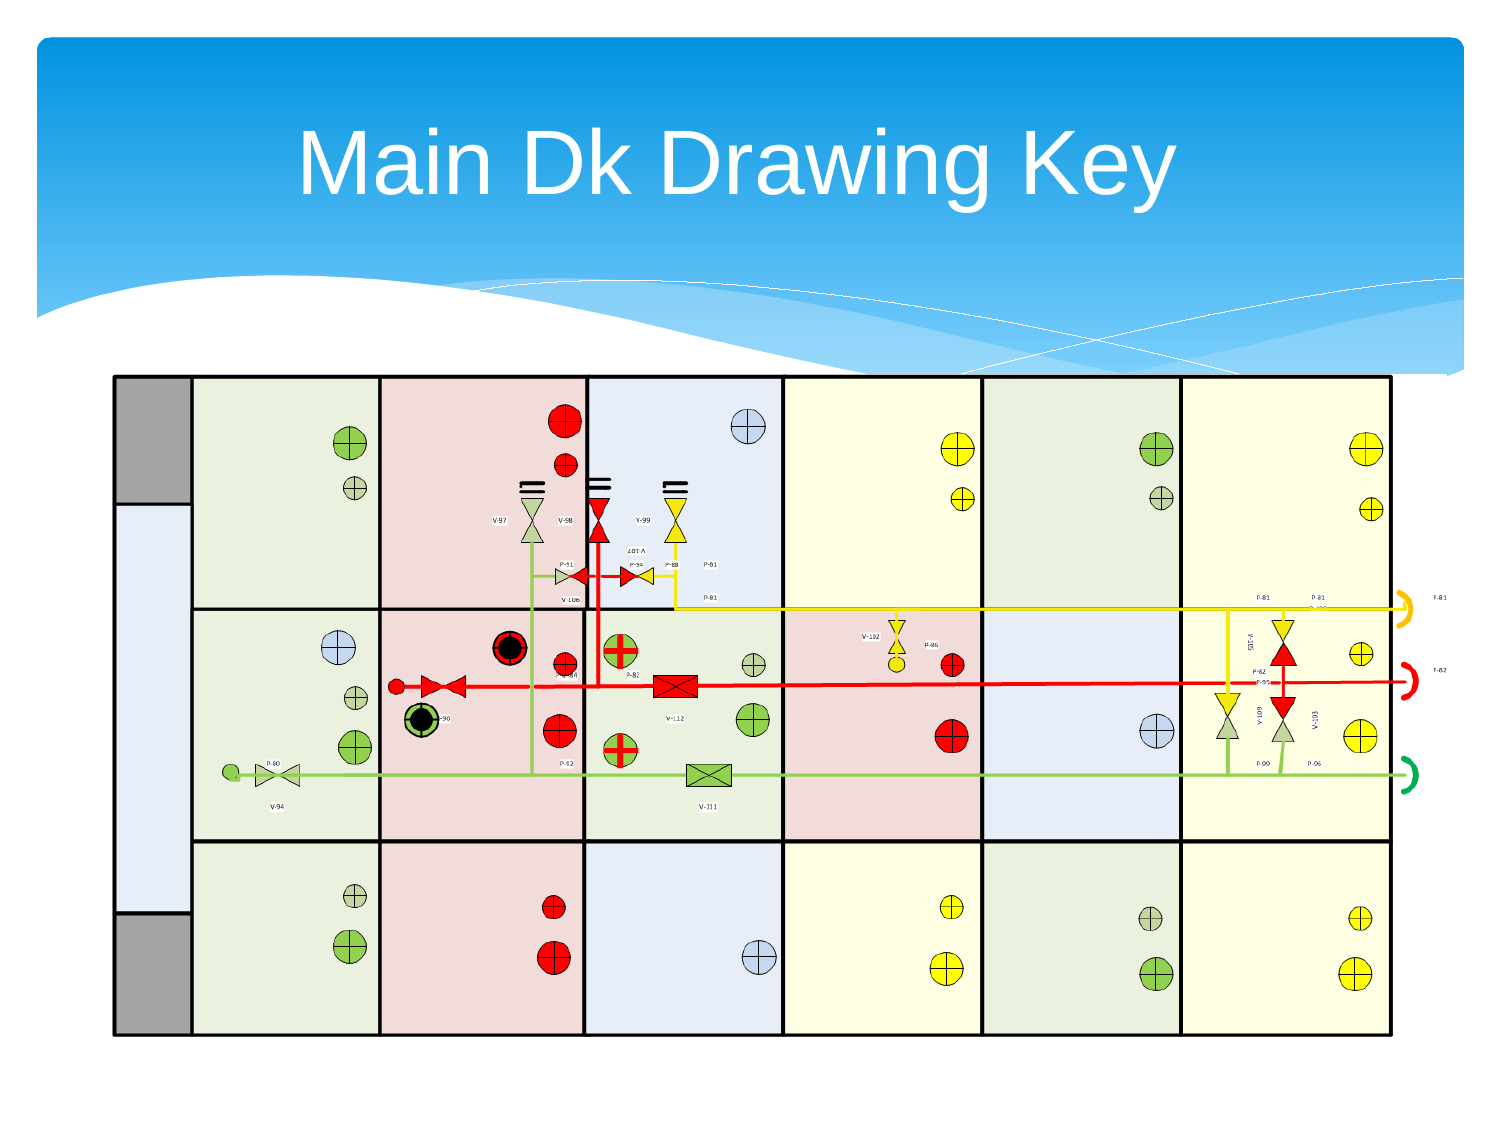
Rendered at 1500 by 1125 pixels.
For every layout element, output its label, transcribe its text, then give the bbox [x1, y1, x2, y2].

title Main Dk Drawing Key [75, 55, 1425, 261]
picture [112, 374, 1447, 1037]
